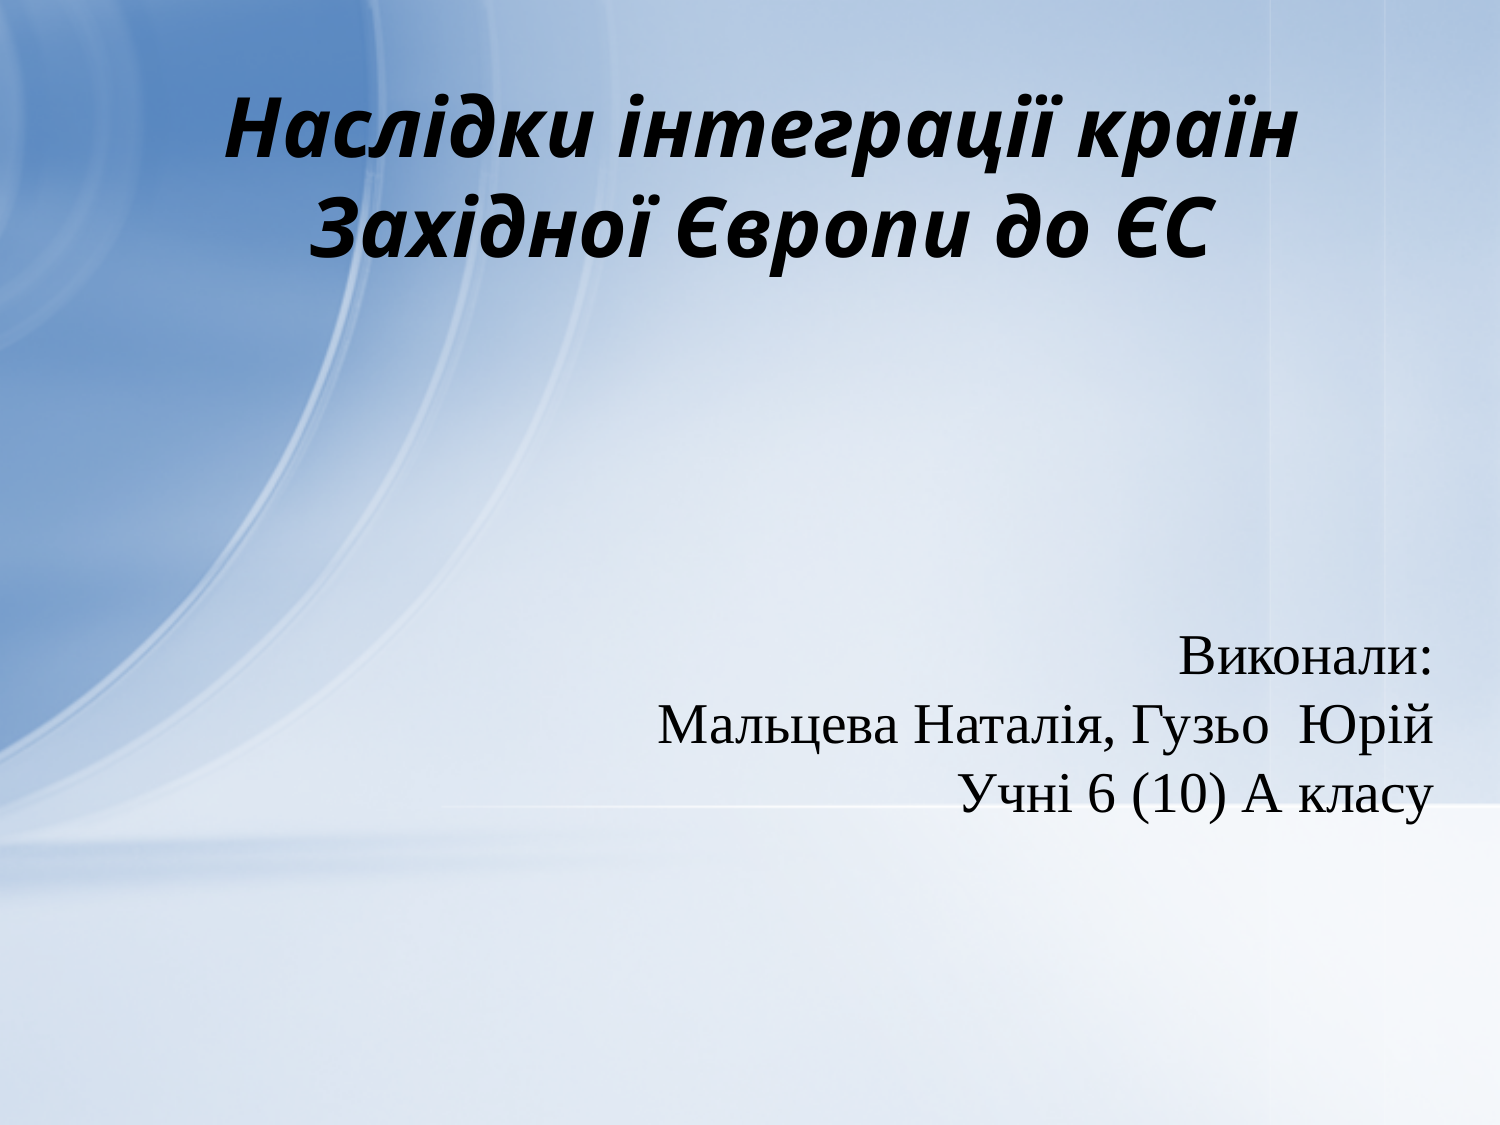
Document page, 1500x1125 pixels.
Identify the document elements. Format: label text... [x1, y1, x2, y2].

title Наслідки інтеграції країн Західної Європи до ЄС [140, 58, 1384, 282]
subtitle Виконали: Мальцева Наталія, Гузьо Юрій Учні 6 (10) А класу [433, 609, 1450, 832]
picture [0, 0, 1500, 1125]
